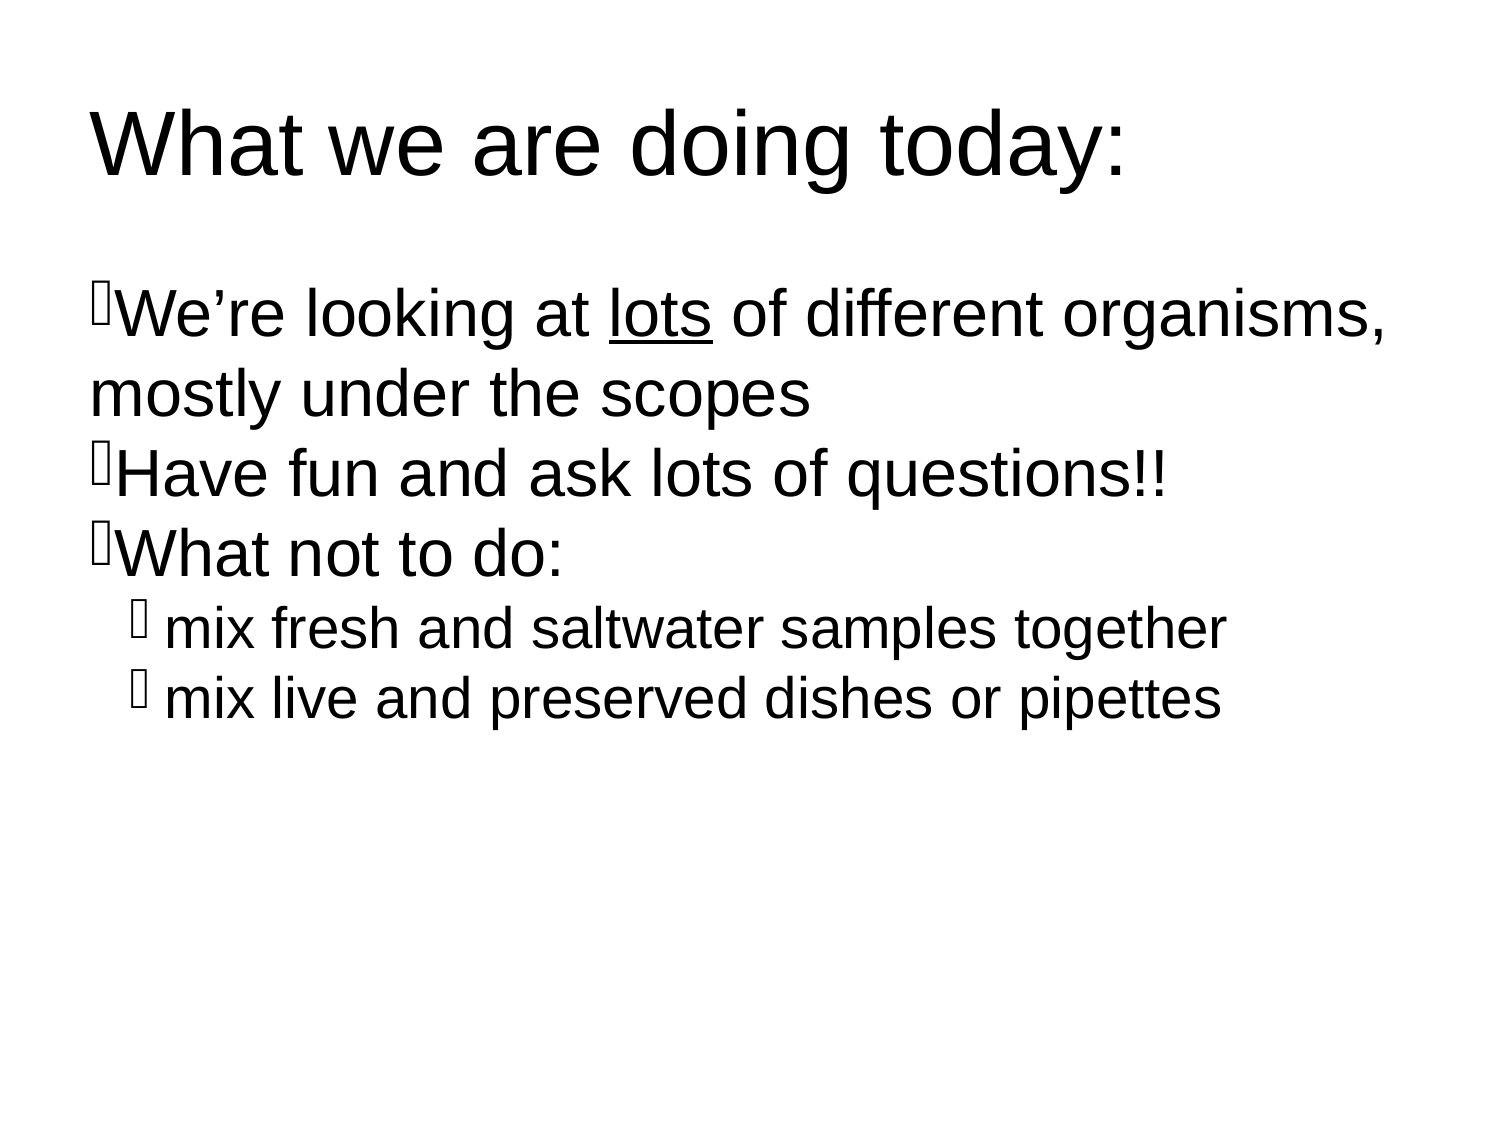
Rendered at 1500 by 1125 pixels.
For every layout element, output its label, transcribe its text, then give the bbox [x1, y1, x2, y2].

text_box What we are doing today: [75, 45, 1425, 233]
text_box We’re looking at lots of different organisms, mostly under the scopes Have fun and ask lots of questions!! What not to do: mix fresh and saltwater samples together mix live and preserved dishes or pipettes [75, 262, 1425, 1005]
